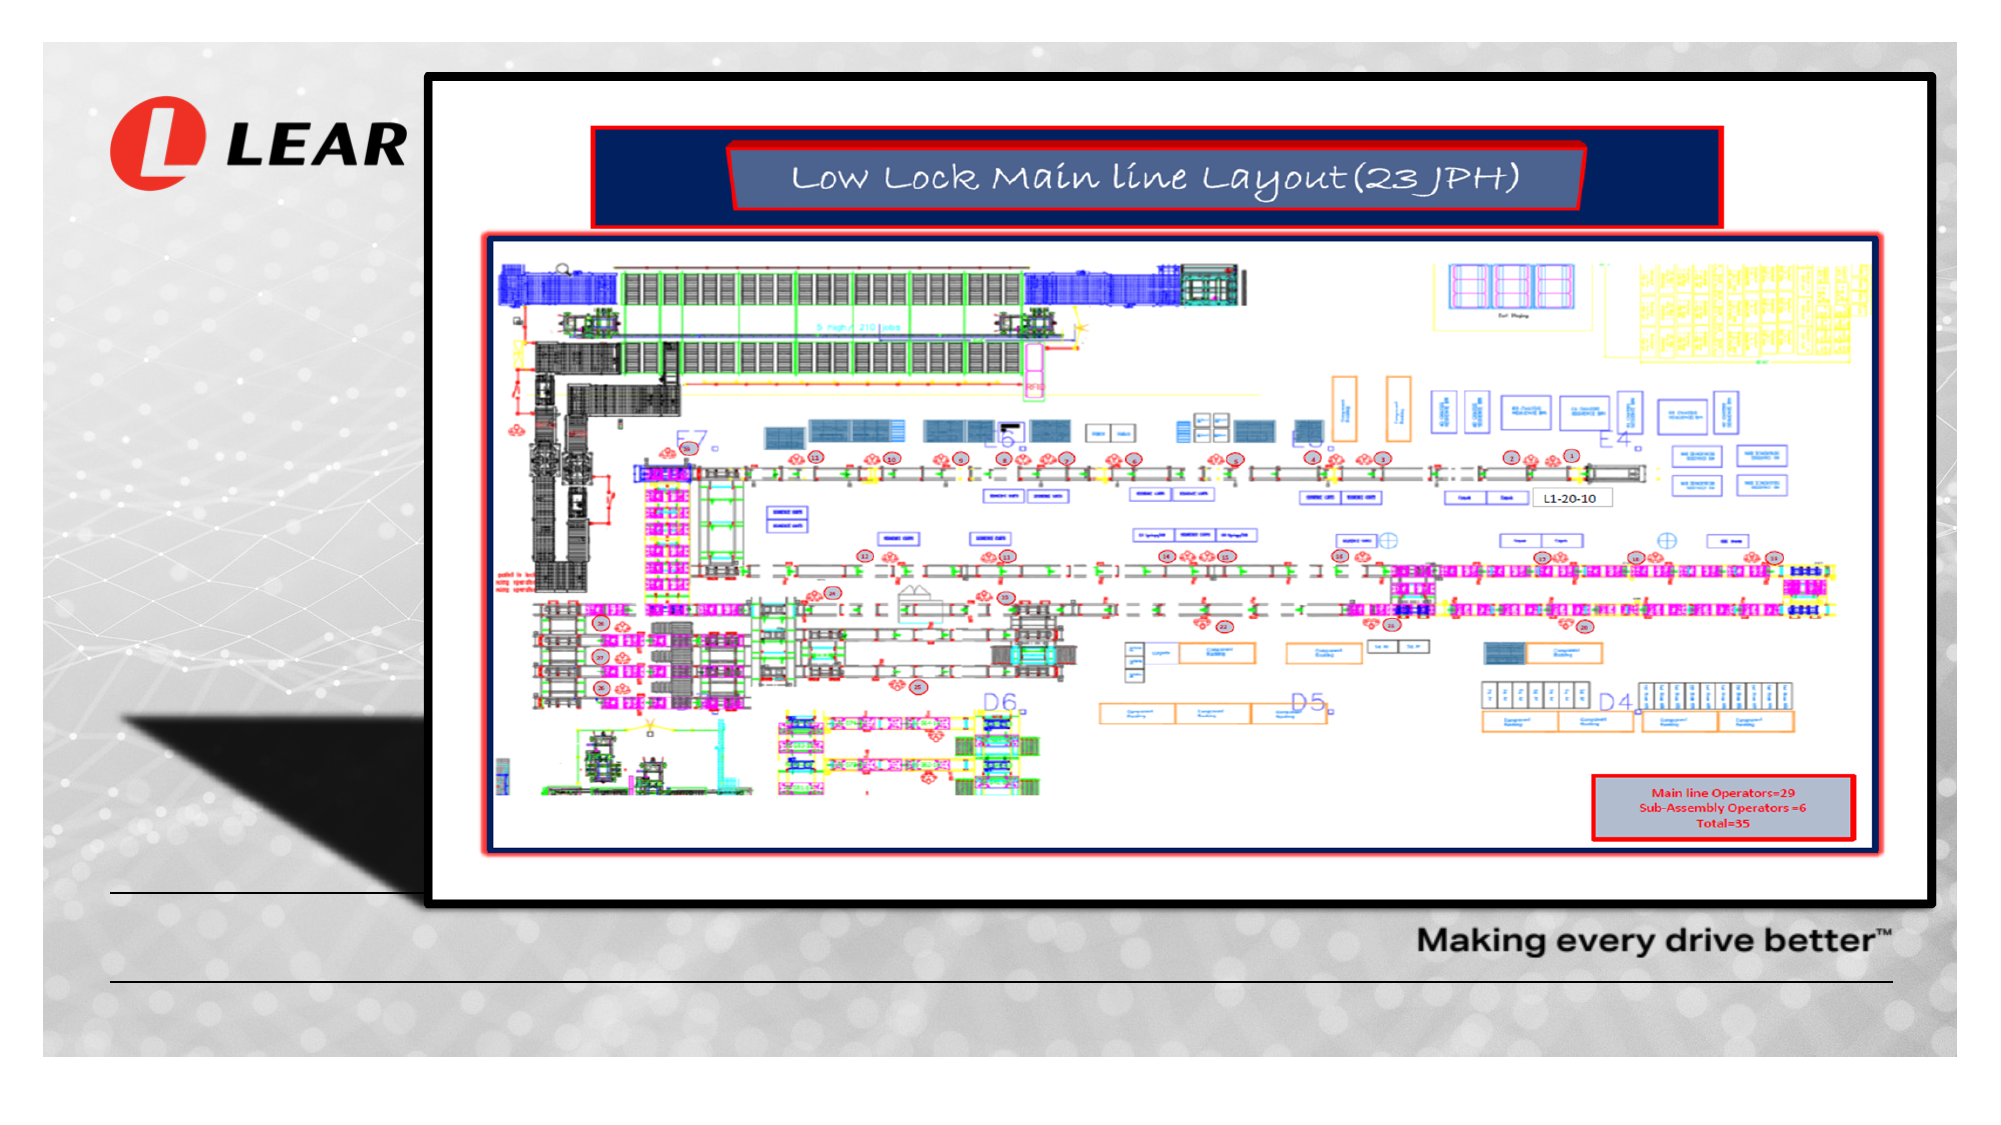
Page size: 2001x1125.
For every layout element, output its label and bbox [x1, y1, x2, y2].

picture [43, 42, 1957, 1057]
